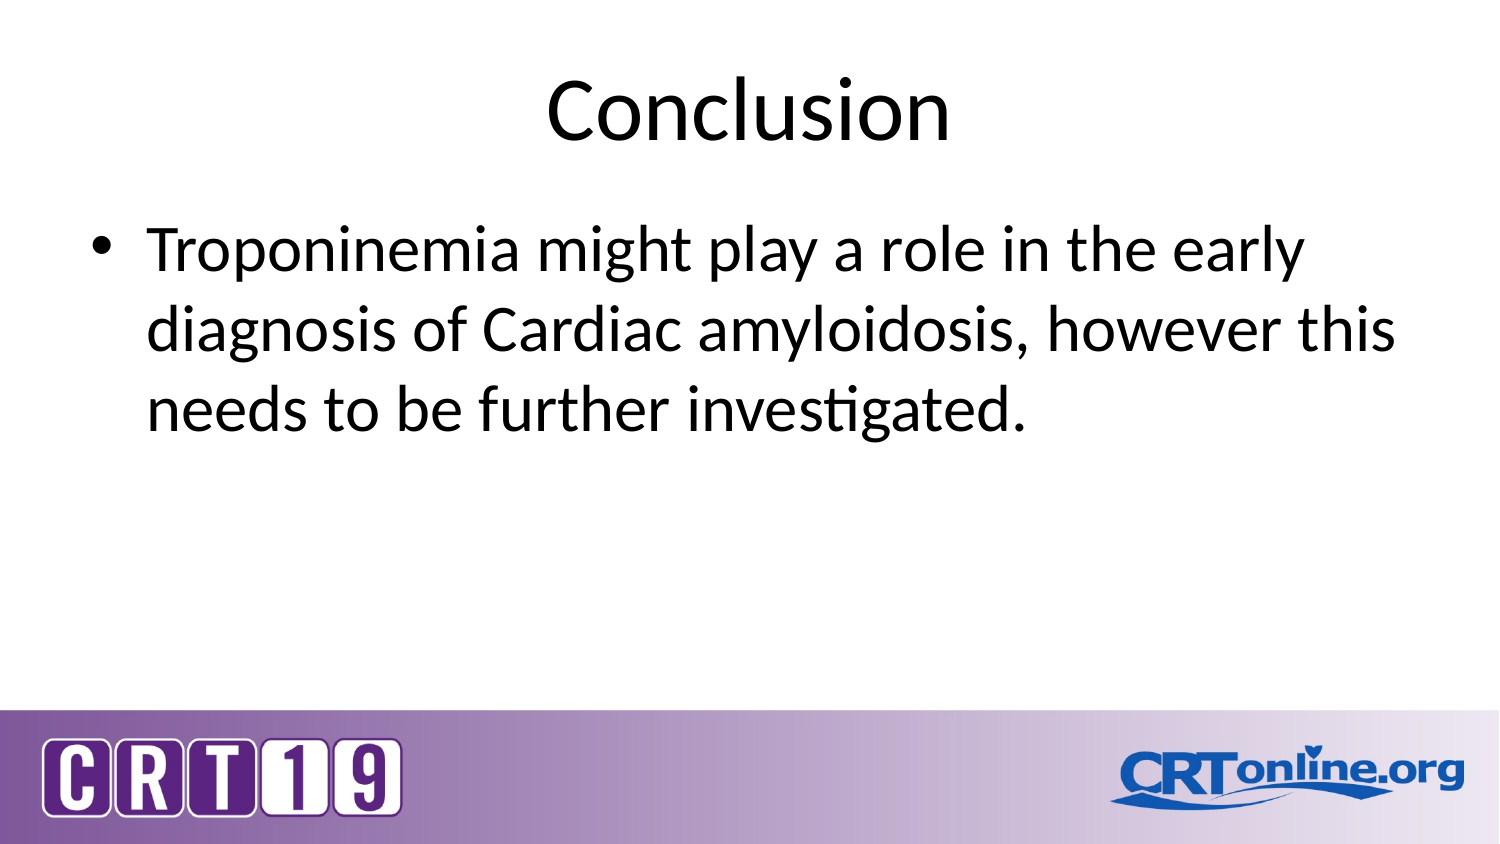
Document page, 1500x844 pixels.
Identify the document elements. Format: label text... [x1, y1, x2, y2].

title Conclusion [75, 33, 1425, 175]
picture [0, 0, 1500, 844]
list Troponinemia might play a role in the early diagnosis of Cardiac amyloidosis, however this needs to be further investigated. [75, 196, 1425, 754]
